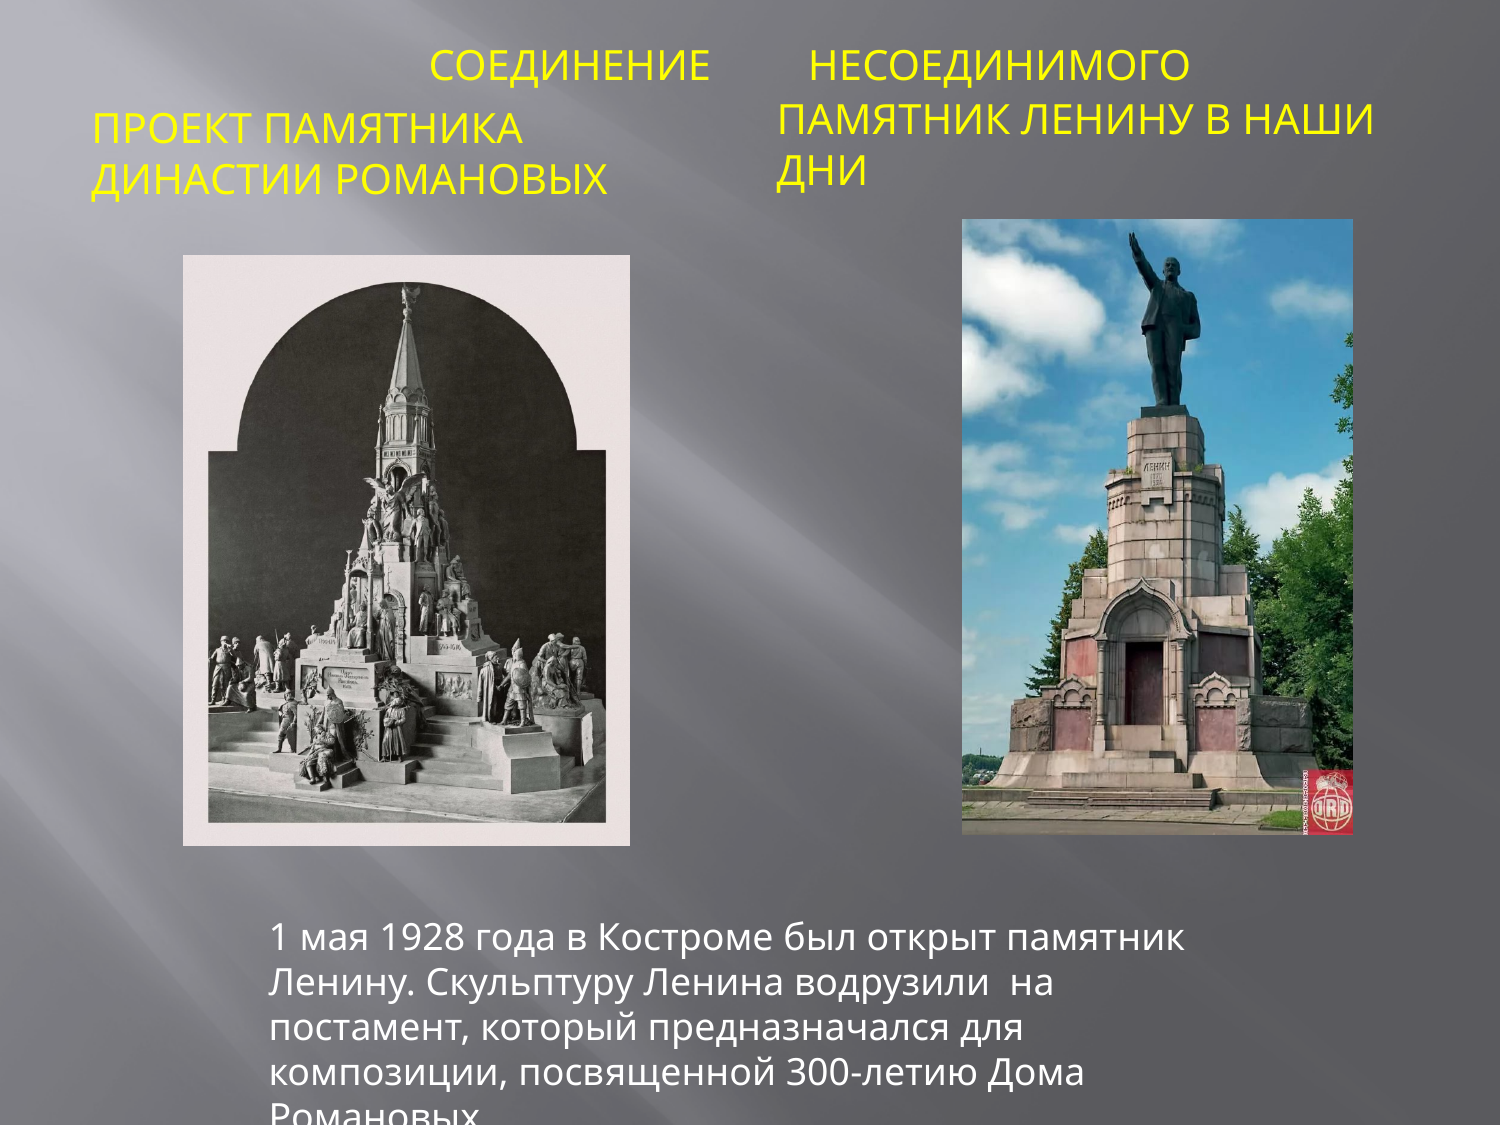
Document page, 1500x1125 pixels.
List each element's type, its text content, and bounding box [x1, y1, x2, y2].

text_box 1 мая 1928 года в Костроме был открыт памятник Ленину. Скульптуру Ленина водрузили на постамент, который предназначался для композиции, посвященной 300-летию Дома Романовых. [253, 905, 1258, 1125]
list Памятник Ленину в наши дни [761, 54, 1425, 232]
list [962, 219, 1353, 835]
list Проект памятника Династии Романовых [76, 78, 693, 227]
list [182, 255, 630, 847]
text_box СОЕДИНЕНИЕ НЕСОЕДИНИМОГО [242, 30, 1412, 96]
